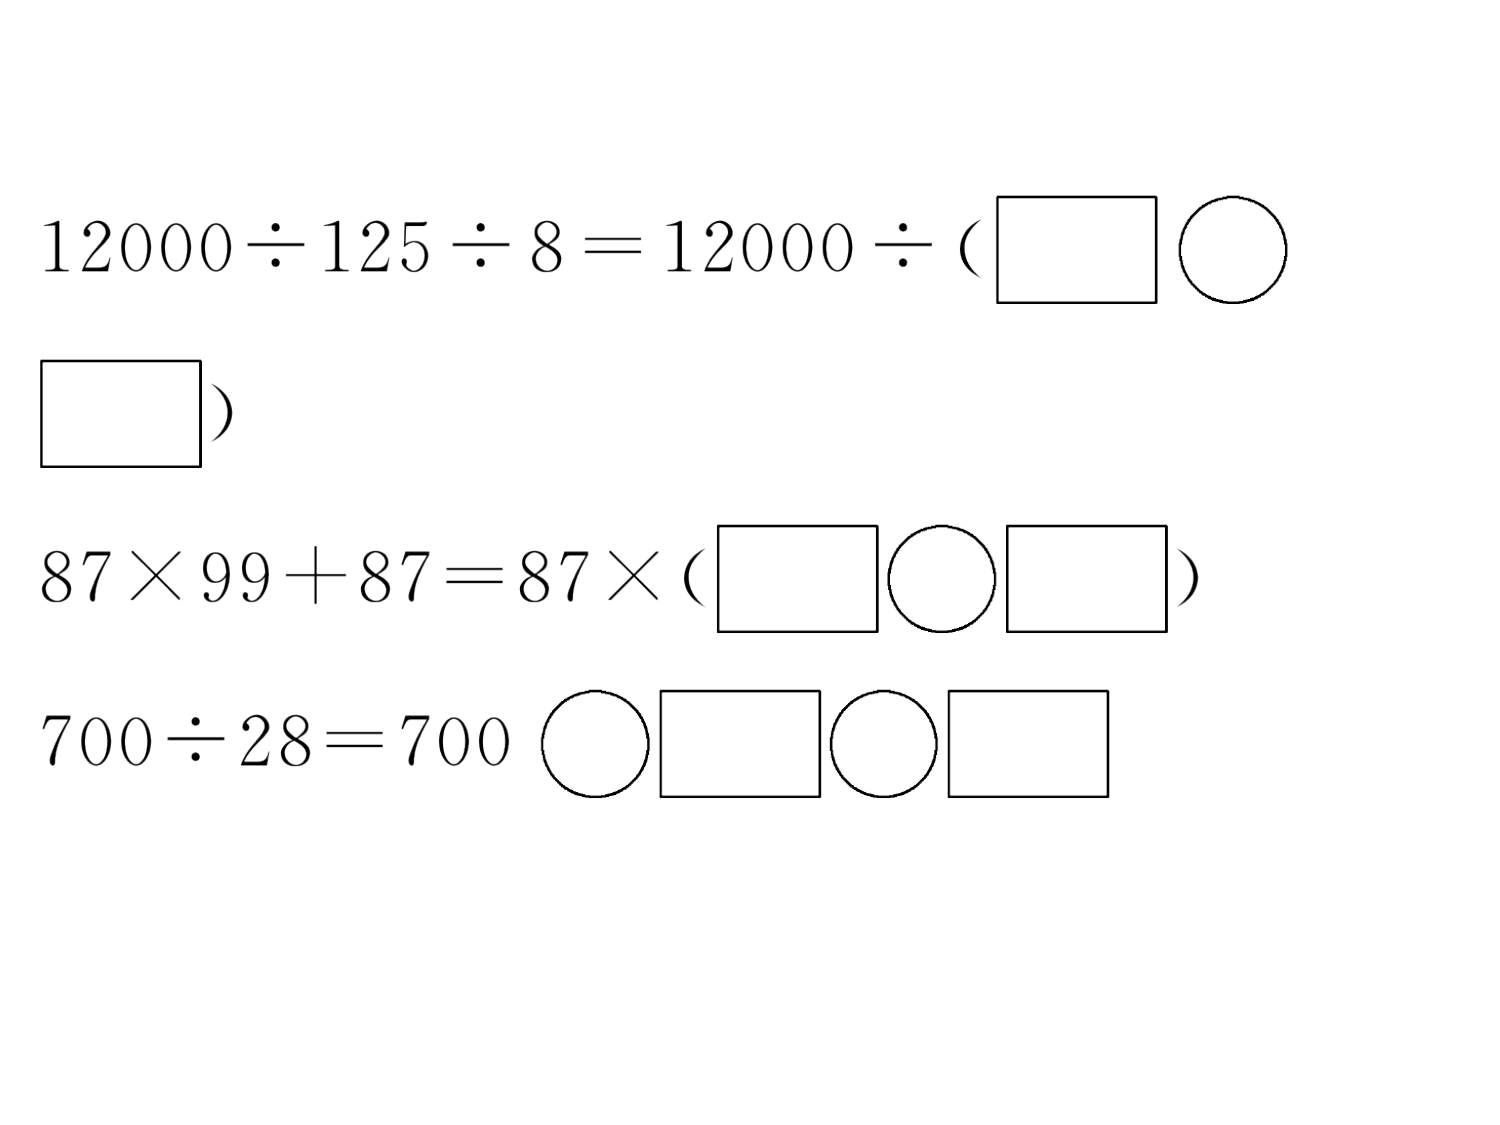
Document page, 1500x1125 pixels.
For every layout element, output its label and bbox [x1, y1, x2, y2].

picture [35, 177, 1453, 831]
